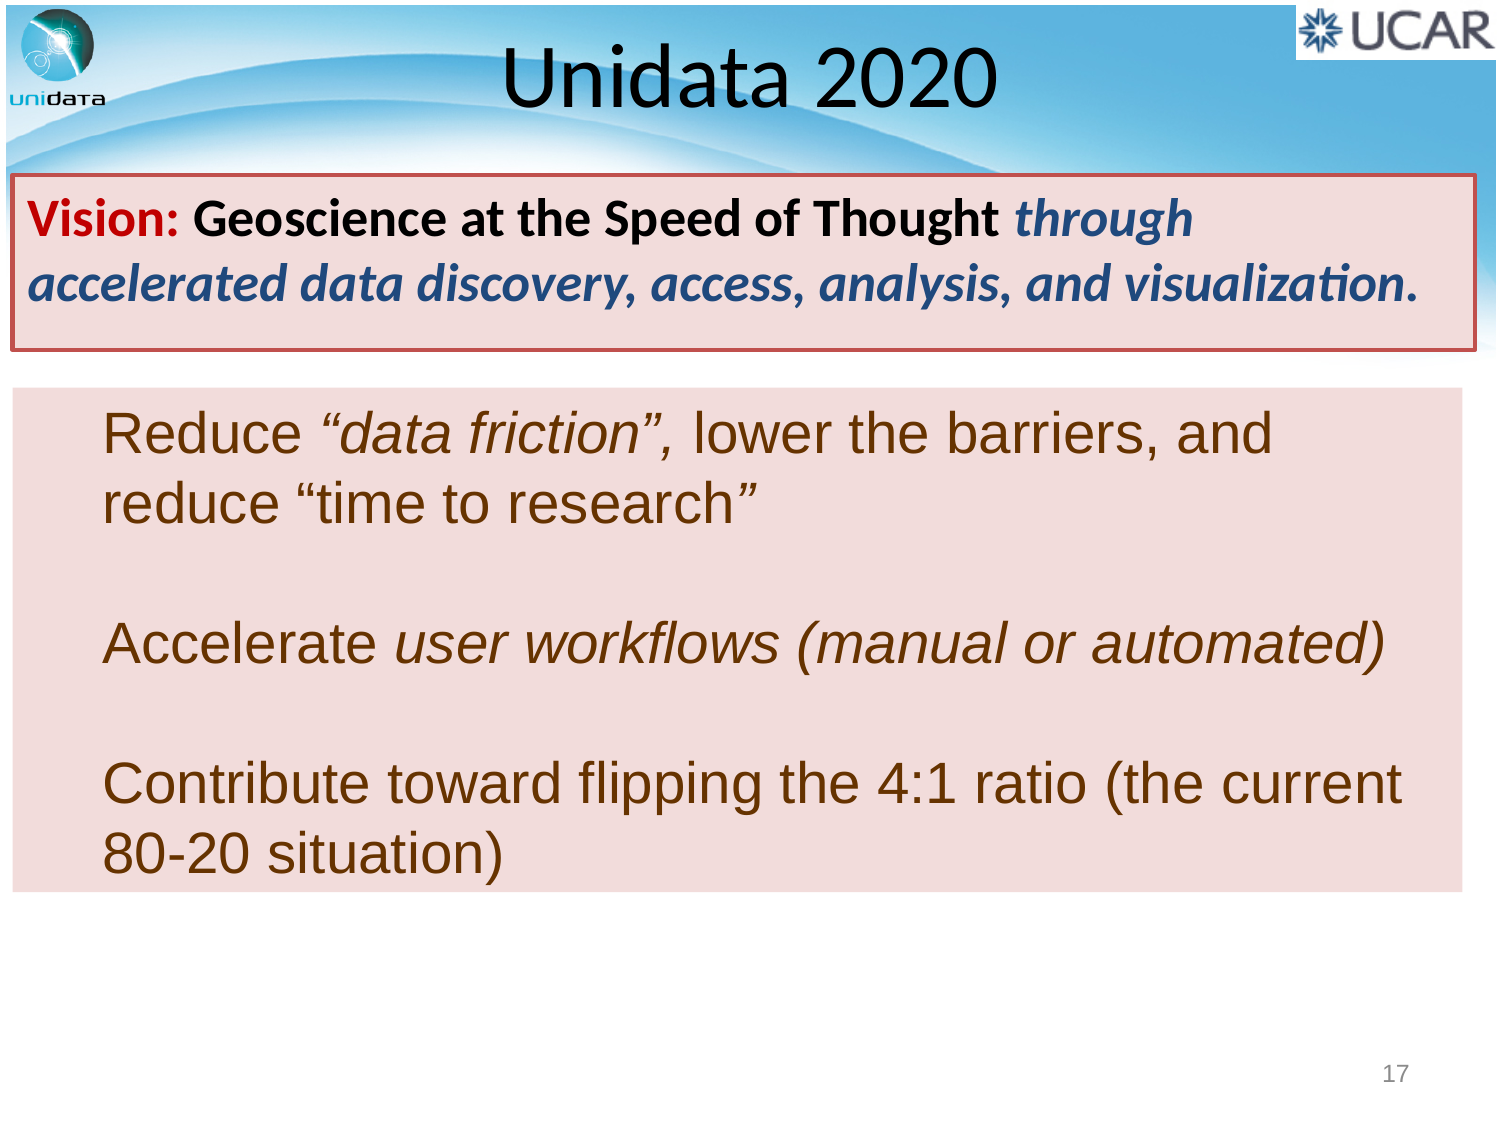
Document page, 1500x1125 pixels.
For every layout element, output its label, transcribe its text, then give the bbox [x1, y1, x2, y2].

text_box Reduce “data friction”, lower the barriers, and reduce “time to research” Accelerate user workflows (manual or automated) Contribute toward flipping the 4:1 ratio (the current 80-20 situation) [12, 387, 1463, 893]
slide_number 16 [1074, 1042, 1425, 1103]
list Vision: Geoscience at the Speed of Thought through accelerated data discovery, access, analysis, and visualization. [10, 173, 1477, 352]
picture [0, 0, 1500, 1125]
title Unidata 2020 [75, 0, 1425, 143]
